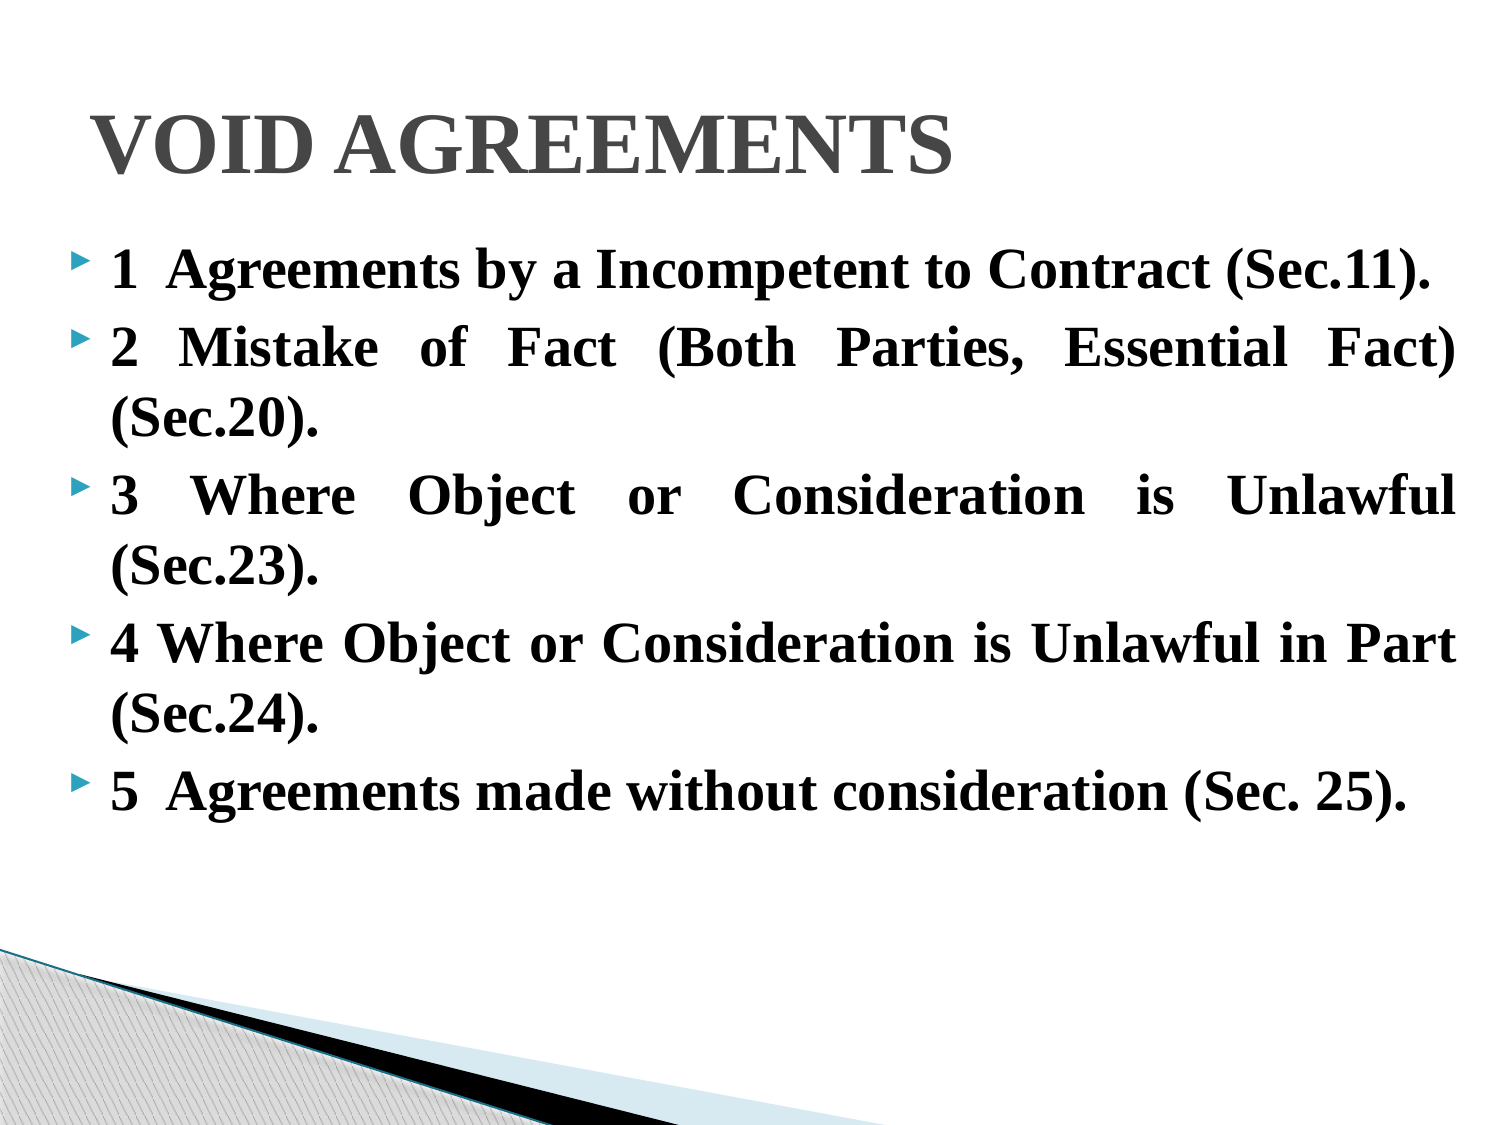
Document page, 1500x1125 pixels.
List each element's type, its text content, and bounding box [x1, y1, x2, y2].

list 1 Agreements by a Incompetent to Contract (Sec.11). 2 Mistake of Fact (Both Parties, Essential Fact) (Sec.20). 3 Where Object or Consideration is Unlawful (Sec.23). 4 Where Object or Consideration is Unlawful in Part (Sec.24). 5 Agreements made without consideration (Sec. 25). [35, 222, 1473, 1055]
title VOID AGREEMENTS [75, 45, 1425, 233]
